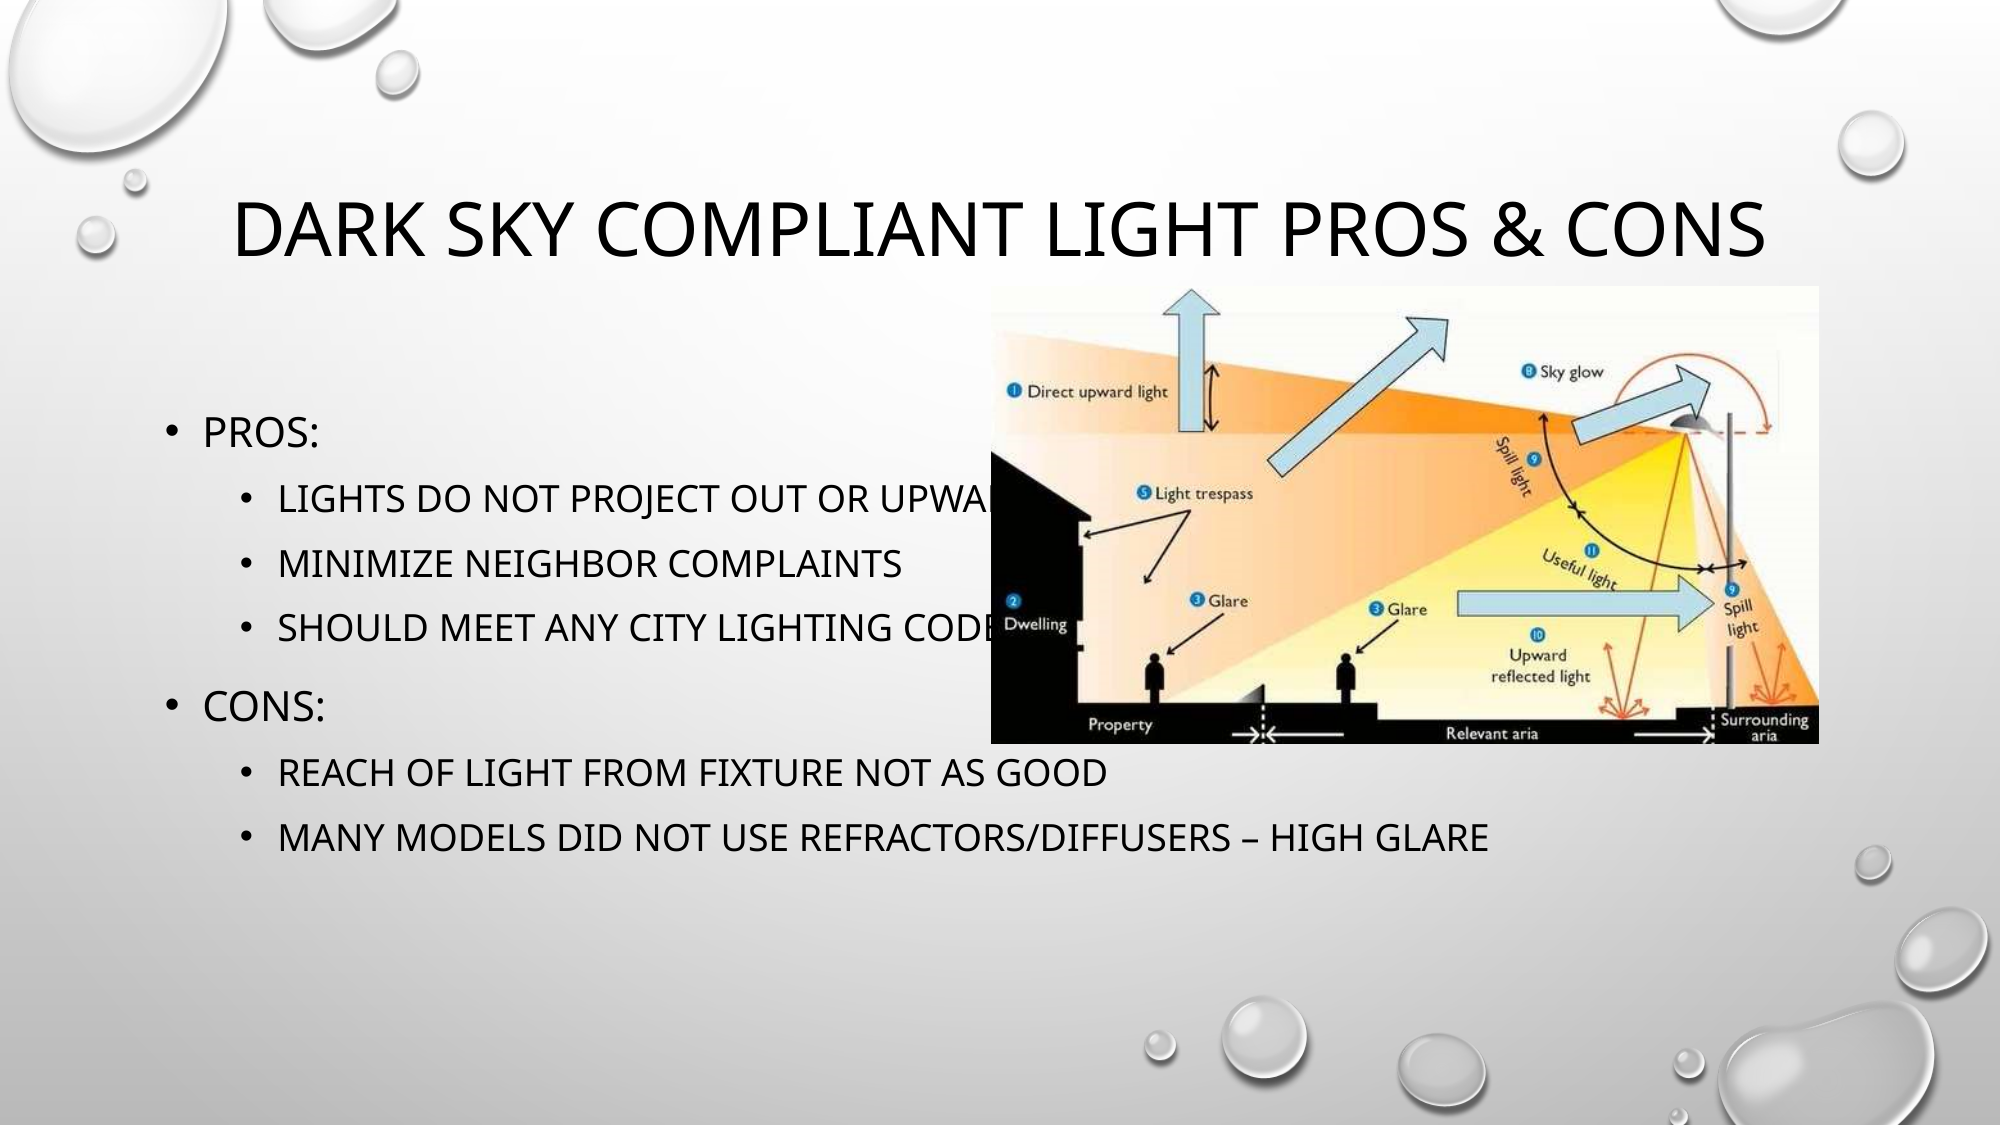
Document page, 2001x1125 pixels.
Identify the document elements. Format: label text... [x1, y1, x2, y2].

title Dark sky compliant light pros & cons [149, 101, 1851, 364]
list Pros: Lights do not project out or upward Minimize neighbor complaints Should meet any city lighting codes Cons: Reach of light from fixture not as good Many models did not use refractors/diffusers – high glare [149, 388, 1850, 1077]
picture [0, 0, 2000, 1125]
